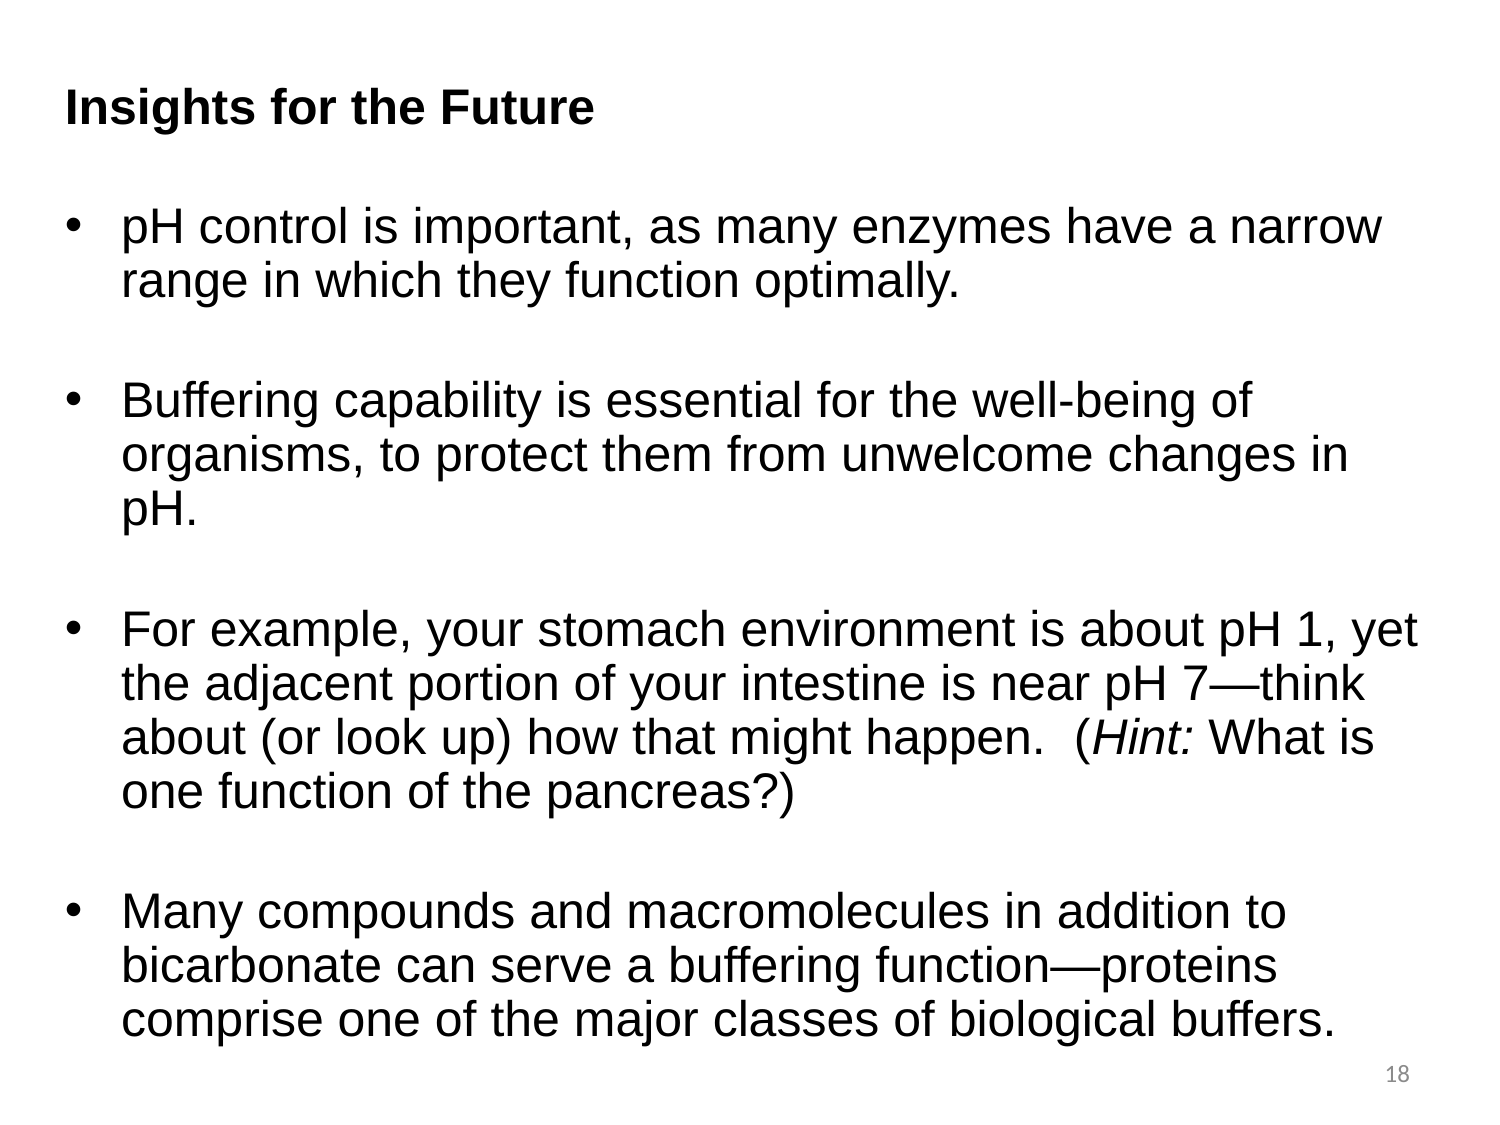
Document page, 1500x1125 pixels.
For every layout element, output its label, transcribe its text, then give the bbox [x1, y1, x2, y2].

text_box Insights for the Future pH control is important, as many enzymes have a narrow range in which they function optimally. Buffering capability is essential for the well-being of organisms, to protect them from unwelcome changes in pH. For example, your stomach environment is about pH 1, yet the adjacent portion of your intestine is near pH 7—think about (or look up) how that might happen. (Hint: What is one function of the pancreas?) Many compounds and macromolecules in addition to bicarbonate can serve a buffering function—proteins comprise one of the major classes of biological buffers. [50, 60, 1450, 1055]
slide_number 18 [1074, 1042, 1425, 1103]
